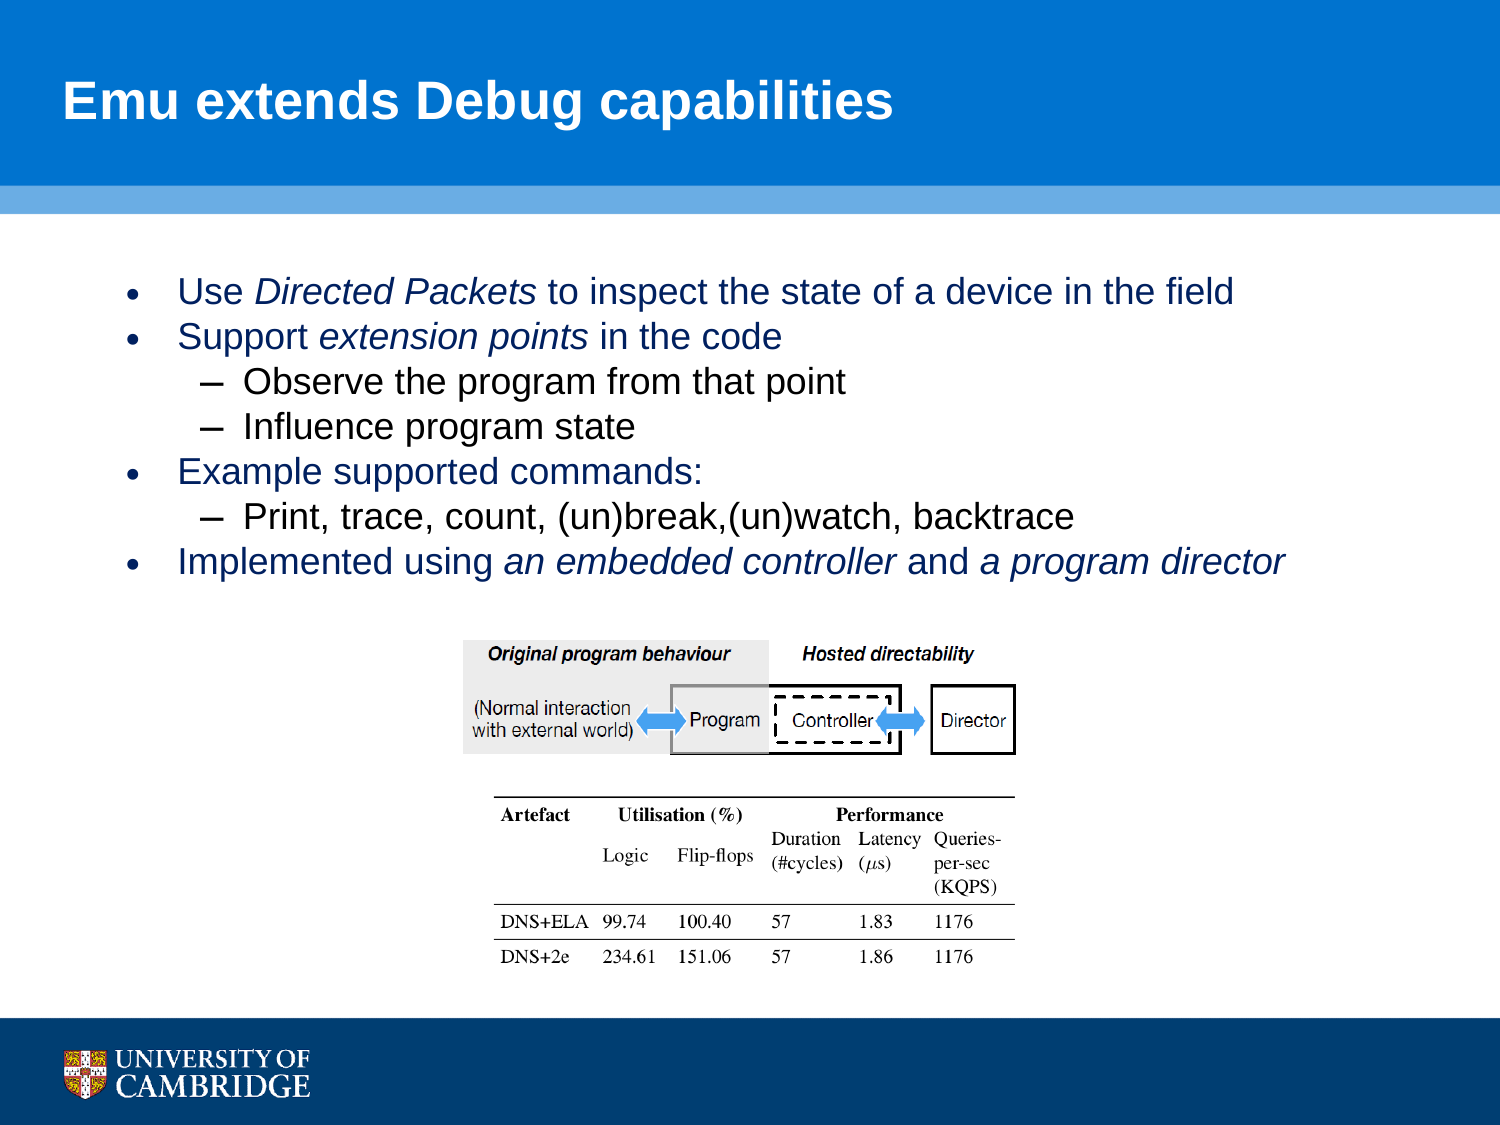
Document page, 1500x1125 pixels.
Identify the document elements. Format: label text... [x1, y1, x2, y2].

text_box Use Directed Packets to inspect the state of a device in the field Support extension points in the code Observe the program from that point Influence program state Example supported commands: Print, trace, count, (un)break,(un)watch, backtrace Implemented using an embedded controller and a program director [106, 259, 1441, 619]
picture [0, 0, 1500, 1125]
text_box Emu extends Debug capabilities [62, 65, 1437, 135]
